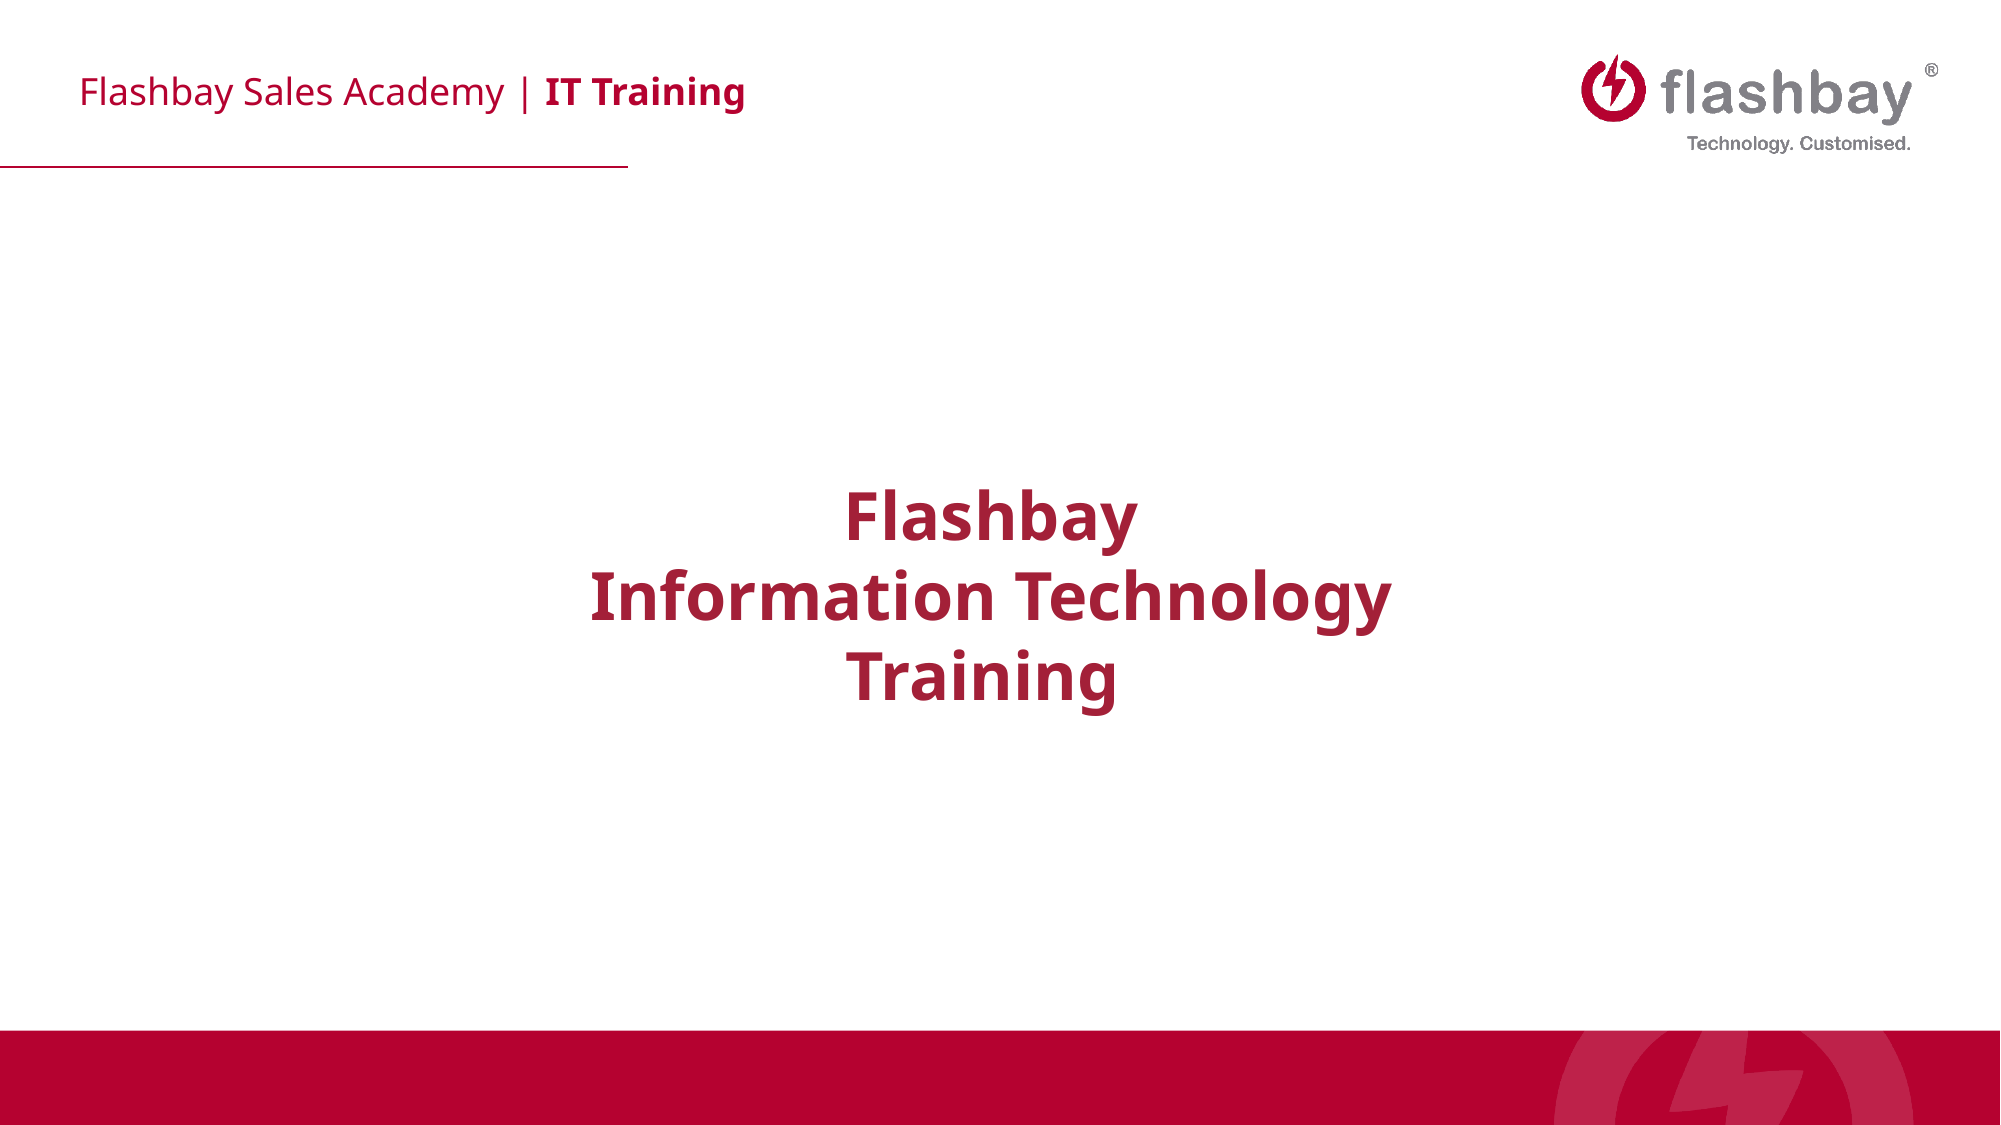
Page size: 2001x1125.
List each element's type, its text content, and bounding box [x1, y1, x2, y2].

picture [1519, 1030, 1944, 1125]
picture [1575, 52, 1944, 155]
text_box Flashbay Information Technology Training [0, 466, 2000, 722]
